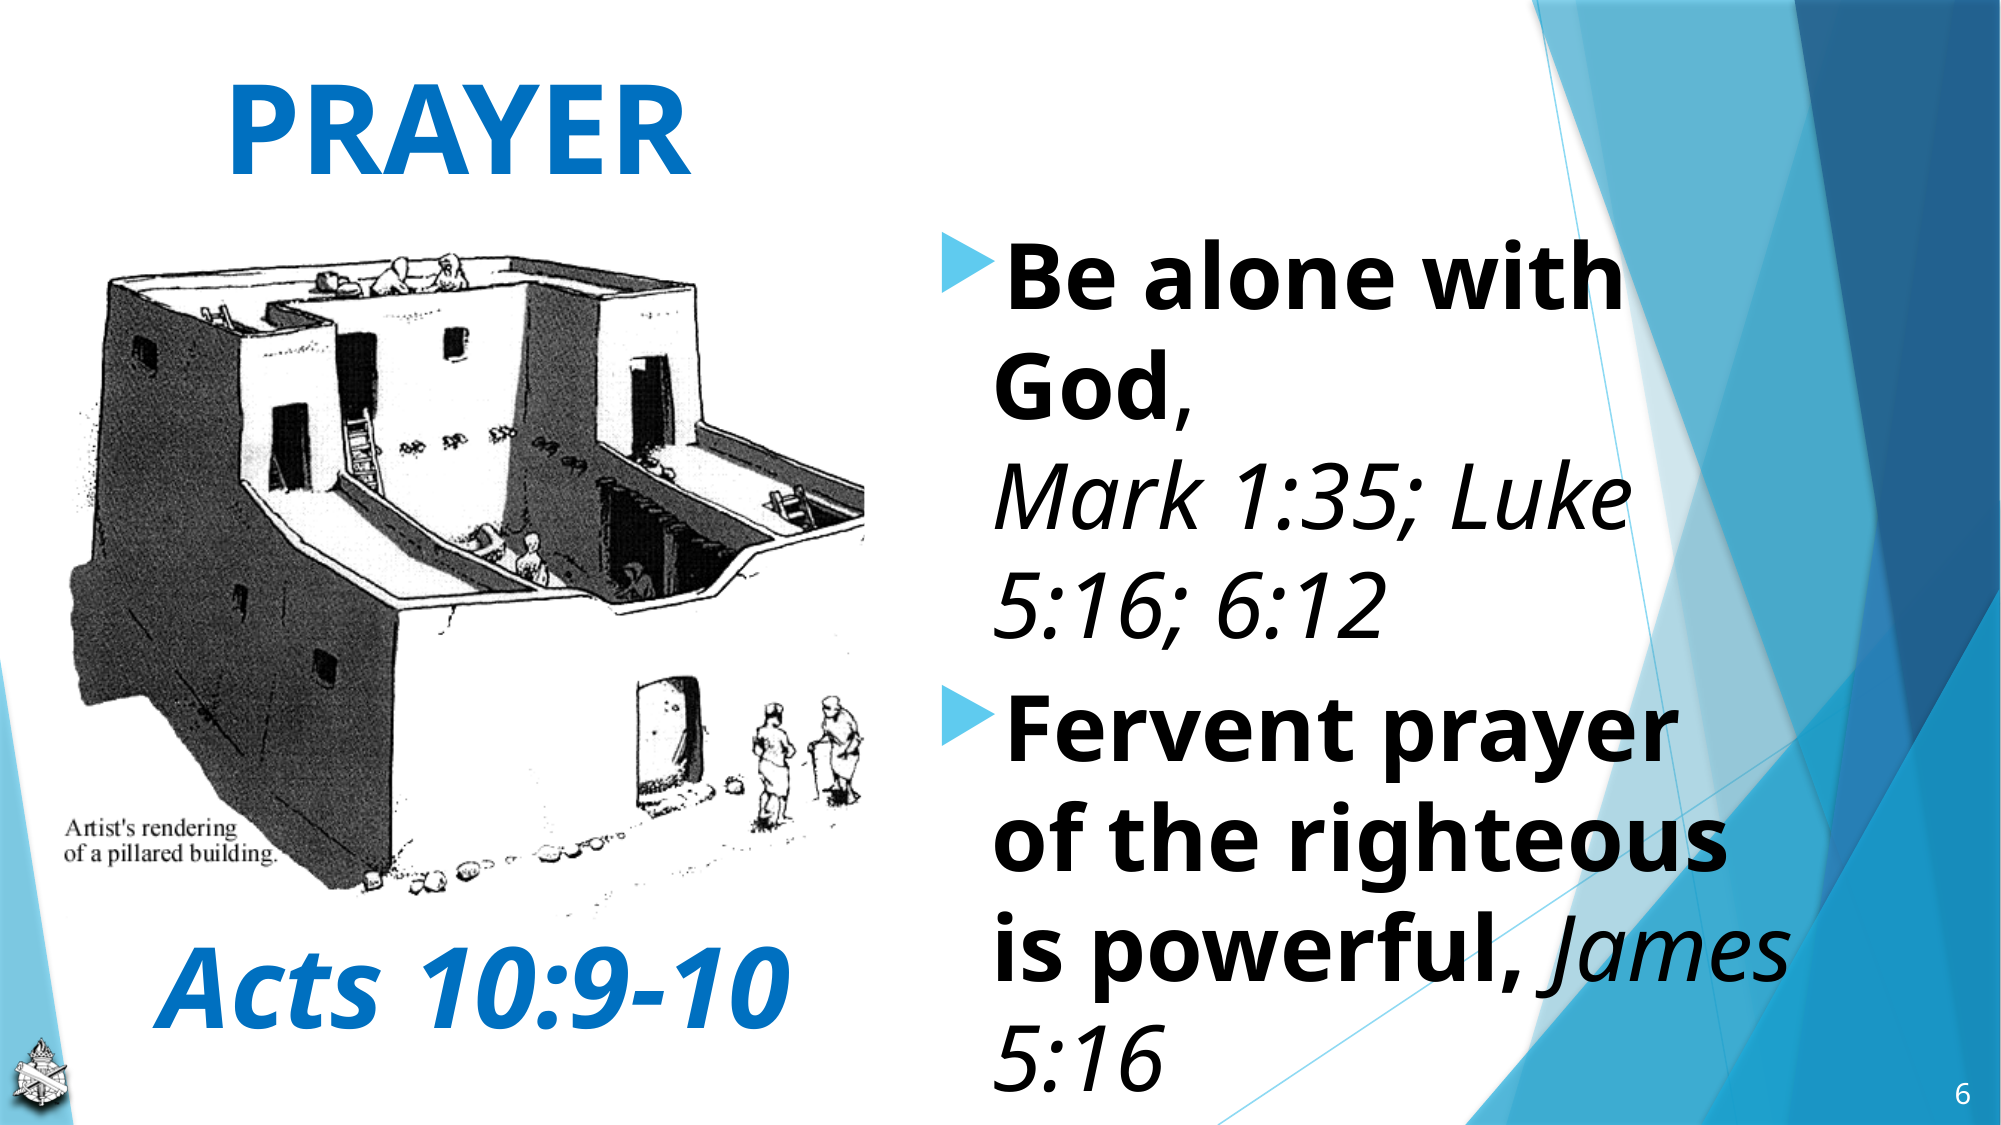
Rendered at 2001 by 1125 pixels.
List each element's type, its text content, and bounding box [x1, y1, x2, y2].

title Prayer [40, 41, 875, 216]
picture [11, 1036, 69, 1109]
slide_number 6 [1874, 1065, 1987, 1125]
text_box Acts 10:9-10 [58, 909, 893, 1066]
list Be alone with God, Mark 1:35; Luke 5:16; 6:12 Fervent prayer of the righteous is powerful, James 5:16 [920, 210, 1810, 915]
picture [49, 215, 865, 922]
